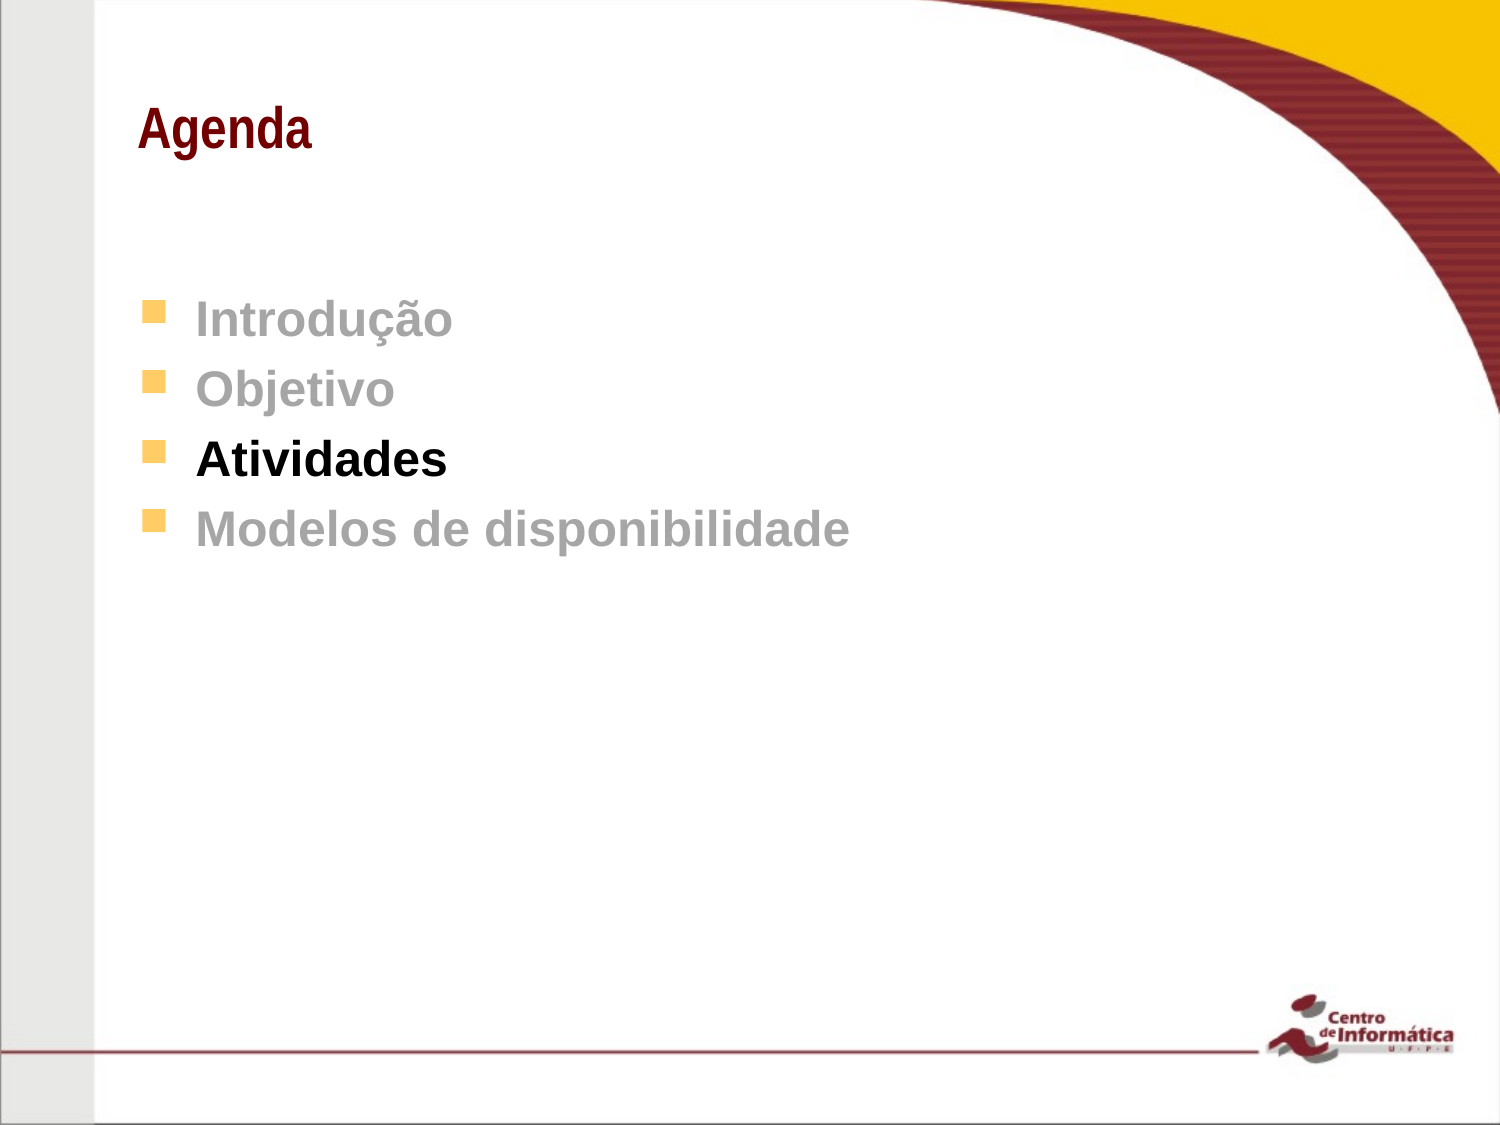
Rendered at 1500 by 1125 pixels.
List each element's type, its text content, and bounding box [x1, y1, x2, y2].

title Agenda [122, 31, 1317, 219]
list Introdução Objetivo Atividades Modelos de disponibilidade [124, 278, 1424, 1038]
picture [0, 0, 1500, 1125]
